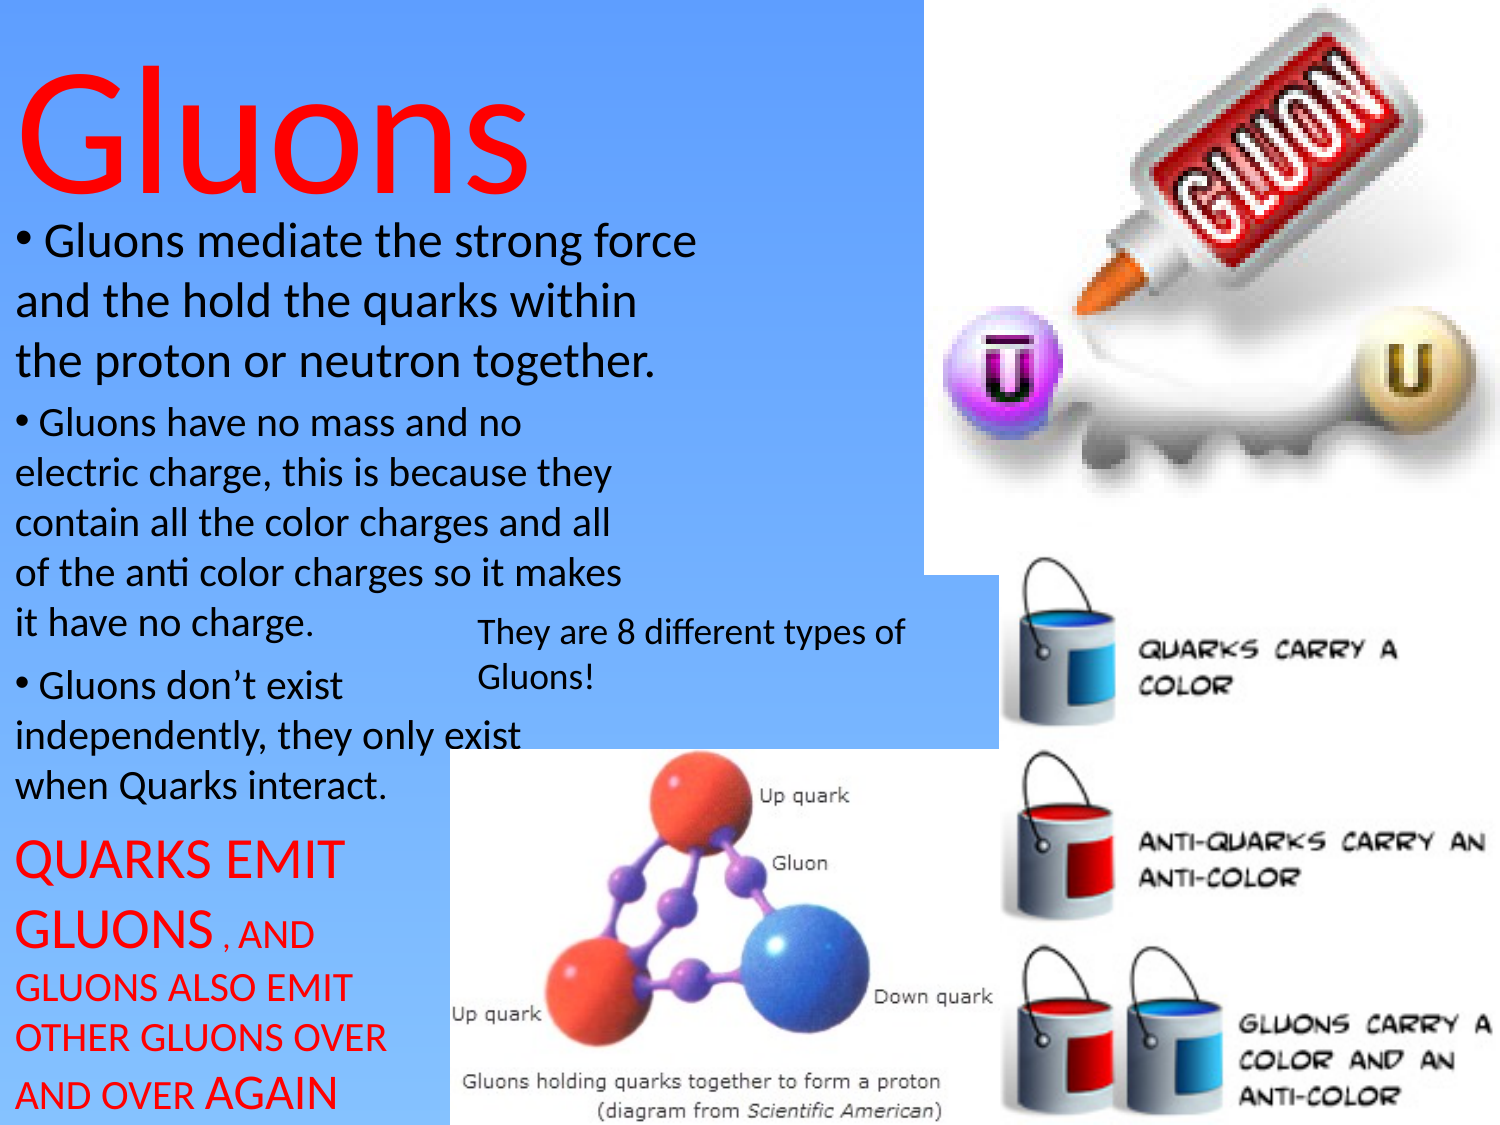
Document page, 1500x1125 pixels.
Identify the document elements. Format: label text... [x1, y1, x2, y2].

title Gluons [0, 0, 922, 242]
subtitle Gluons mediate the strong force and the hold the quarks within the proton or neutron together. [0, 200, 713, 413]
text_box They are 8 different types of Gluons! [462, 599, 988, 705]
picture [449, 0, 1500, 1125]
text_box QUARKS EMIT GLUONS , AND GLUONS ALSO EMIT OTHER GLUONS OVER AND OVER AGAIN [0, 812, 444, 1125]
text_box Gluons don’t exist independently, they only exist when Quarks interact. [0, 650, 613, 812]
text_box Gluons have no mass and no electric charge, this is because they contain all the color charges and all of the anti color charges so it makes it have no charge. [0, 387, 663, 650]
